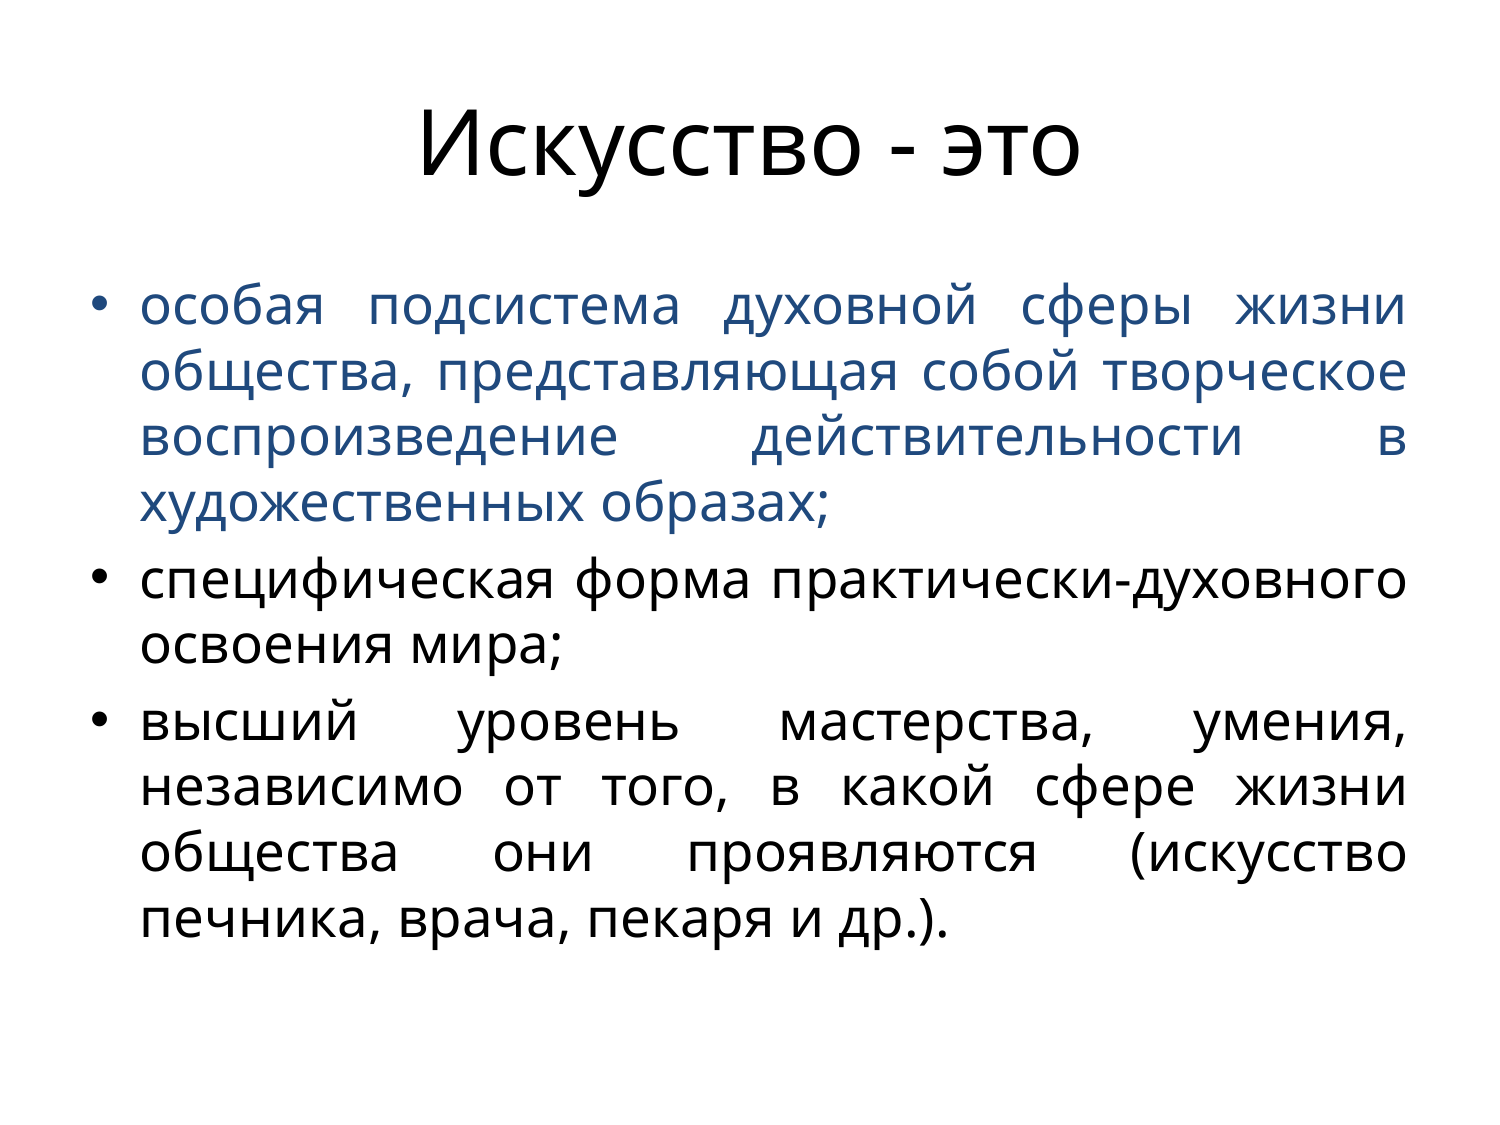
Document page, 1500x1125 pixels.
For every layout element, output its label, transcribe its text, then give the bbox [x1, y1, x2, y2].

title Искусство - это [75, 45, 1425, 233]
list особая подсистема духовной сферы жизни общества, представляющая собой творческое воспроизведение действительности в художественных образах; специфическая форма практически-духовного освоения мира; высший уровень мастерства, умения, независимо от того, в какой сфере жизни общества они проявляются (искусство печника, врача, пекаря и др.). [75, 262, 1425, 1005]
